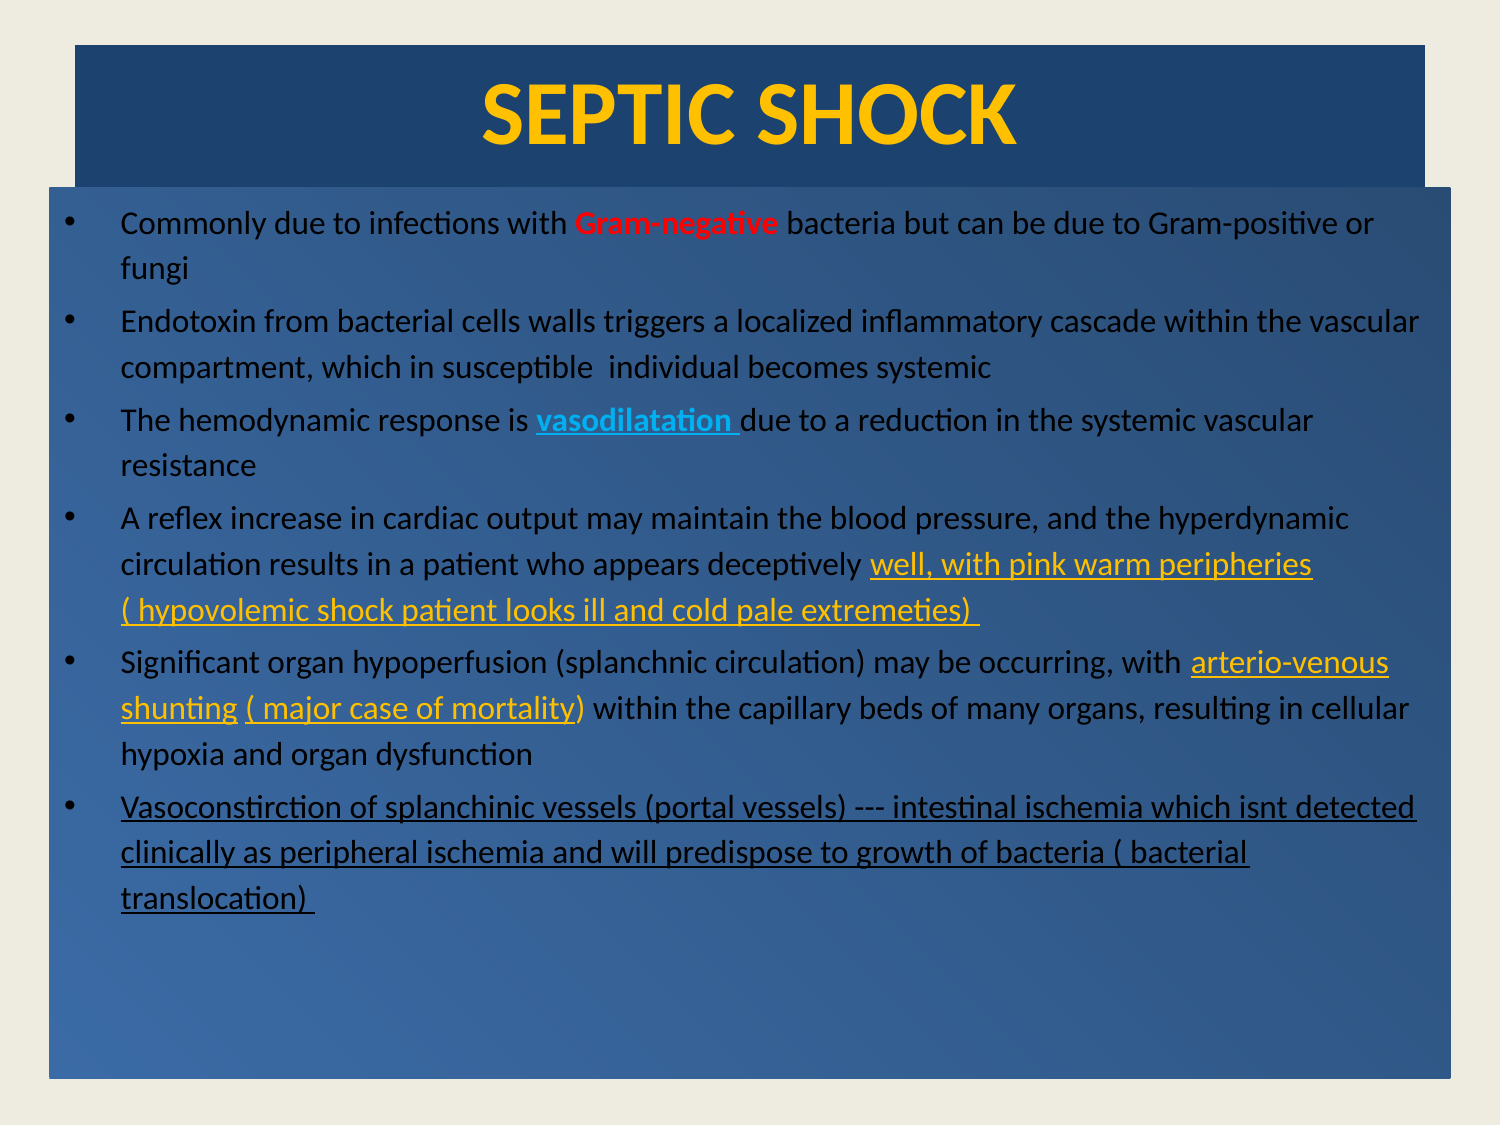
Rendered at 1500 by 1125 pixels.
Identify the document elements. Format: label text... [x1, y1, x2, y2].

list Commonly due to infections with Gram-negative bacteria but can be due to Gram-positive or fungi Endotoxin from bacterial cells walls triggers a localized inflammatory cascade within the vascular compartment, which in susceptible individual becomes systemic The hemodynamic response is vasodilatation due to a reduction in the systemic vascular resistance A reflex increase in cardiac output may maintain the blood pressure, and the hyperdynamic circulation results in a patient who appears deceptively well, with pink warm peripheries ( hypovolemic shock patient looks ill and cold pale extremeties) Significant organ hypoperfusion (splanchnic circulation) may be occurring, with arterio-venous shunting ( major case of mortality) within the capillary beds of many organs, resulting in cellular hypoxia and organ dysfunction Vasoconstirction of splanchinic vessels (portal vessels) --- intestinal ischemia which isnt detected clinically as peripheral ischemia and will predispose to growth of bacteria ( bacterial translocation) [49, 187, 1451, 1079]
title SEPTIC SHOCK [75, 45, 1425, 187]
